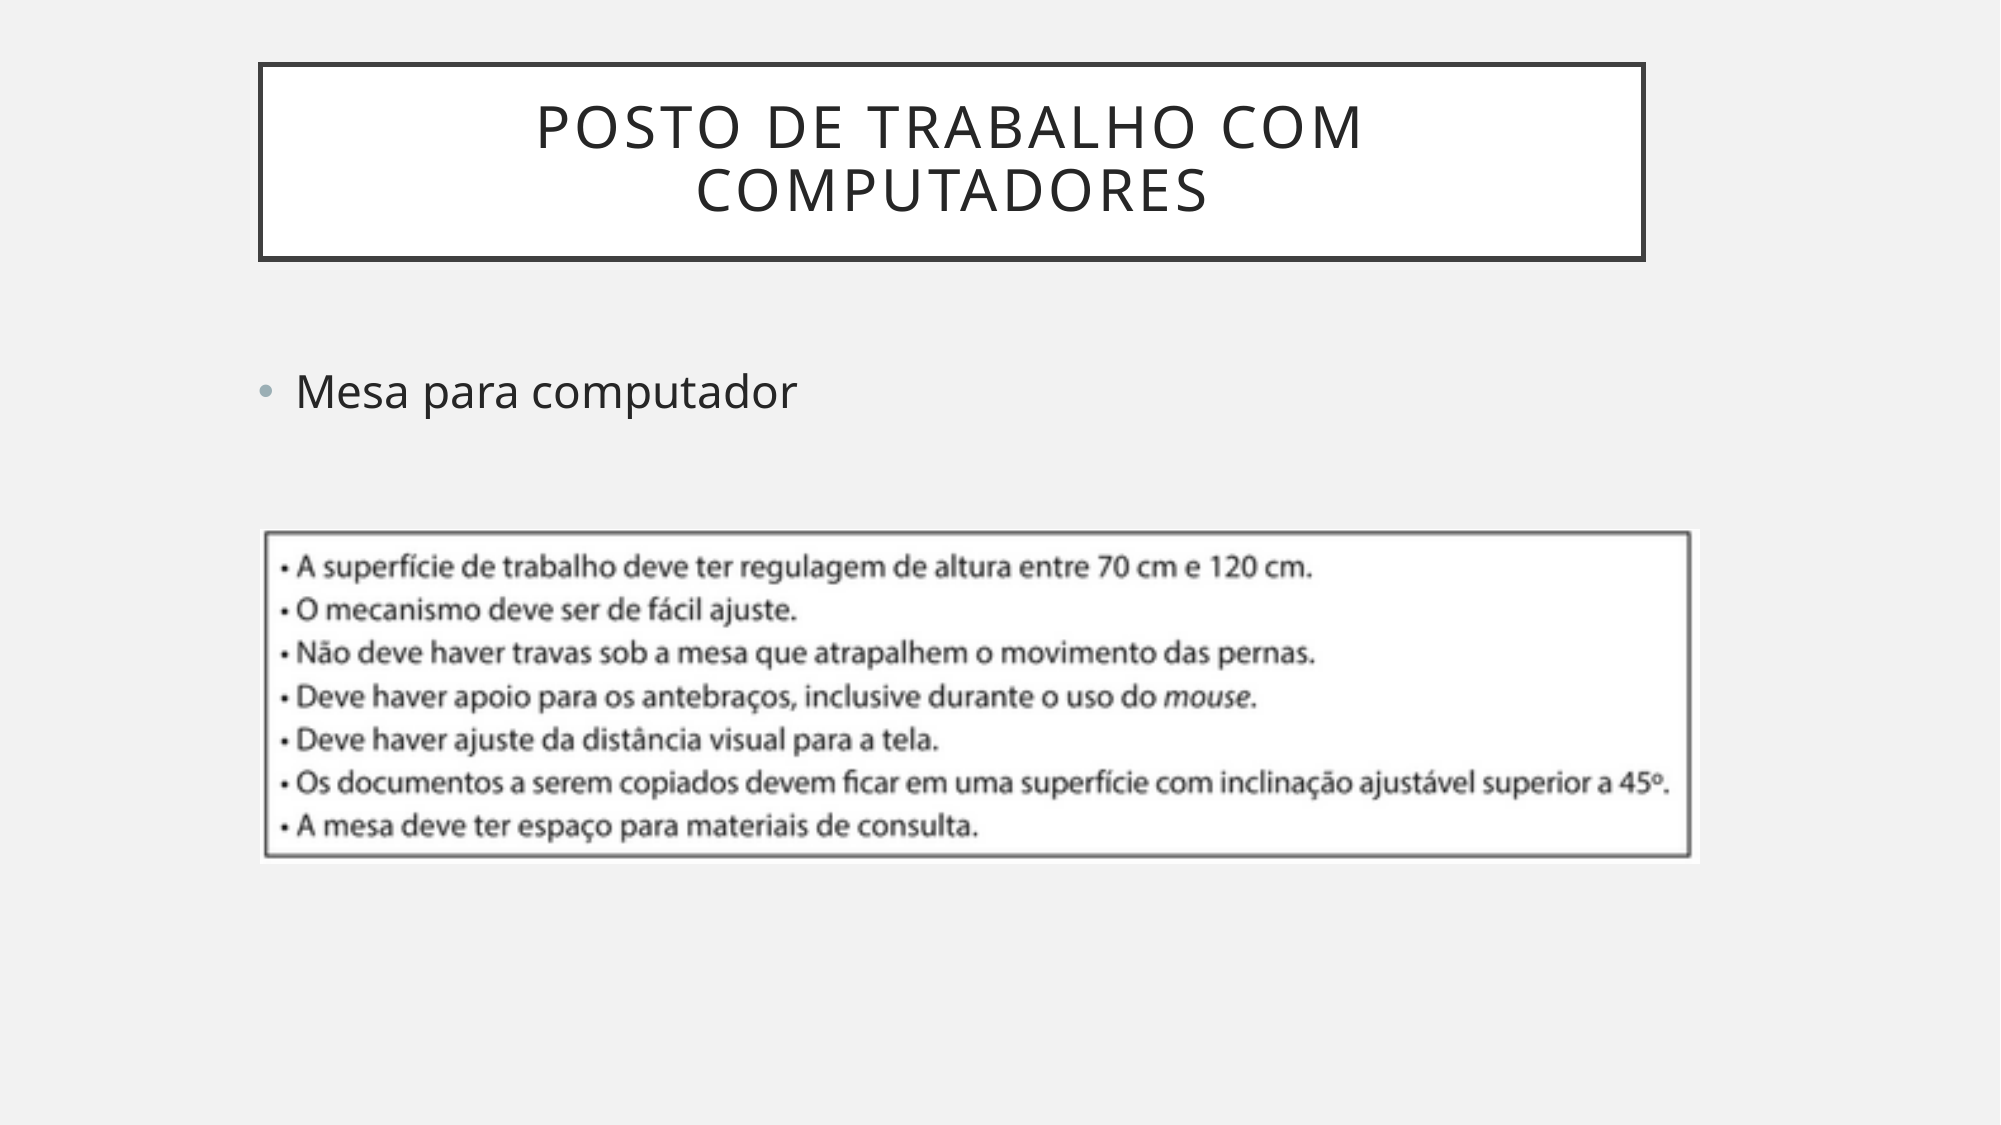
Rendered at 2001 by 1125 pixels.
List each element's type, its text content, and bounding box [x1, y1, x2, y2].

text_box Mesa para computador [242, 355, 1758, 1038]
title posto de trabalho com computadores [258, 62, 1646, 262]
picture [260, 529, 1700, 864]
